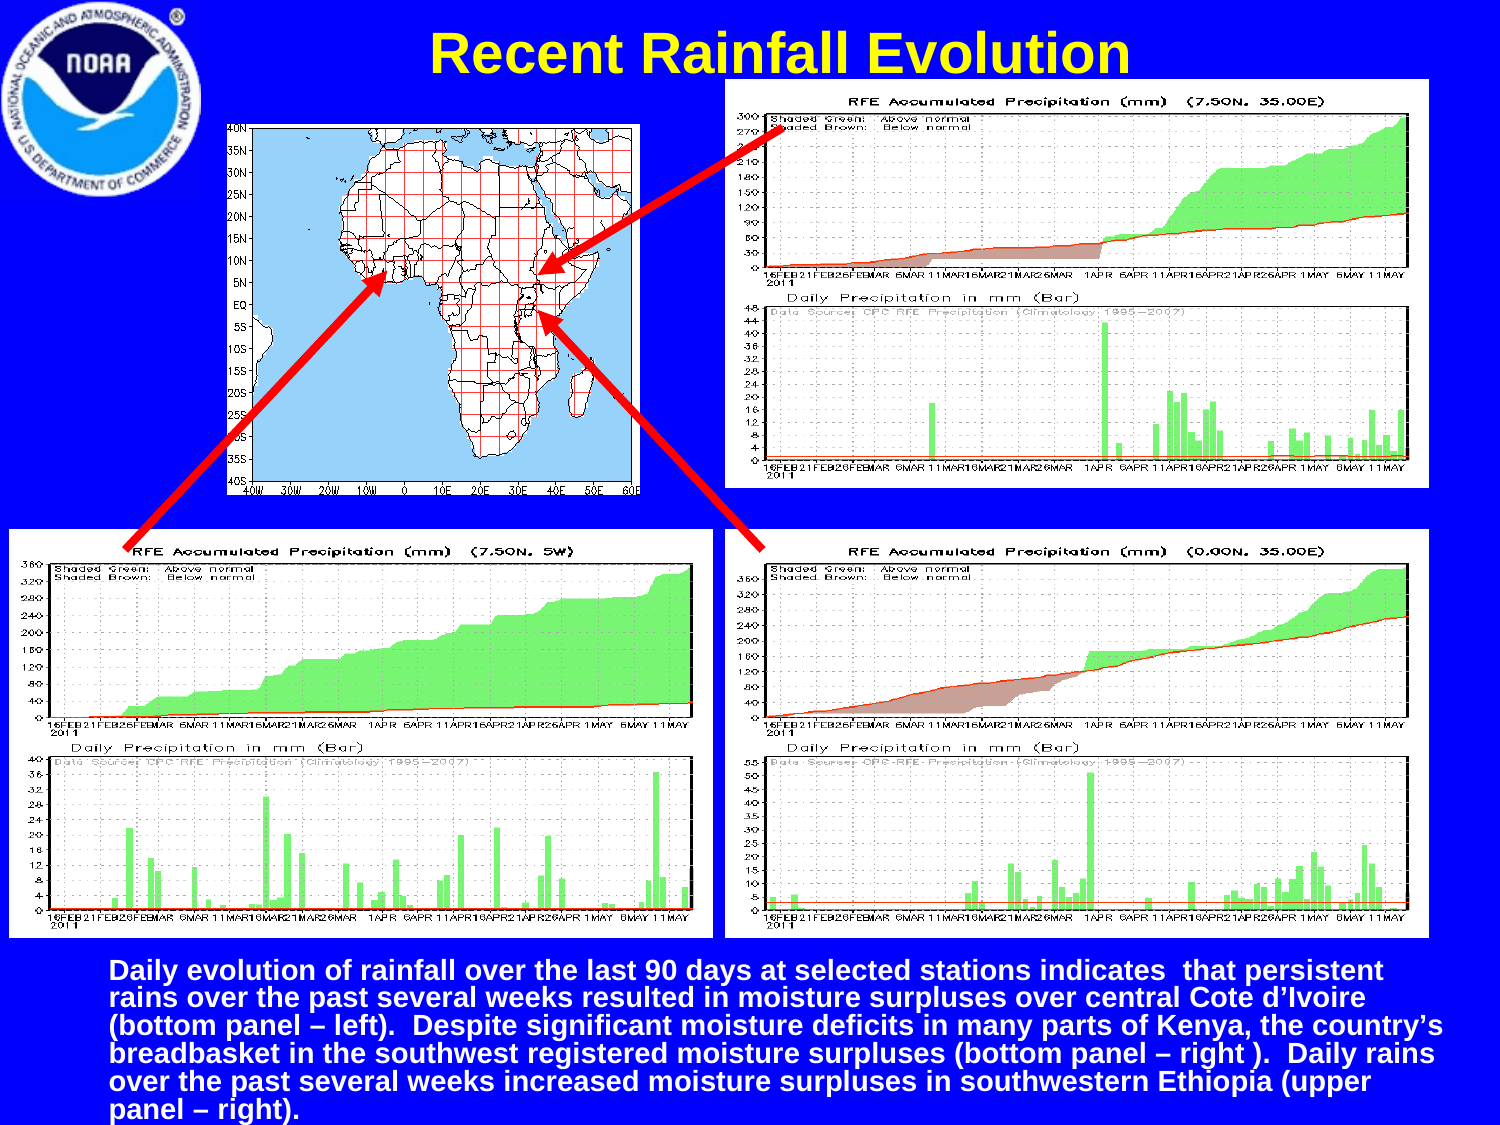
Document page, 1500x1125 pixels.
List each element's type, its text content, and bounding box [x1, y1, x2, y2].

text_box Recent Rainfall Evolution [287, 0, 1275, 100]
picture [0, 0, 200, 200]
picture [724, 529, 1429, 938]
picture [9, 529, 713, 938]
picture [227, 124, 640, 495]
picture [724, 79, 1429, 488]
text_box Daily evolution of rainfall over the last 90 days at selected stations indicates that persistent rains over the past several weeks resulted in moisture surpluses over central Cote d’Ivoire (bottom panel – left). Despite significant moisture deficits in many parts of Kenya, the country’s breadbasket in the southwest registered moisture surpluses (bottom panel – right ). Daily rains over the past several weeks increased moisture surpluses in southwestern Ethiopia (upper panel – right). [37, 949, 1463, 1100]
